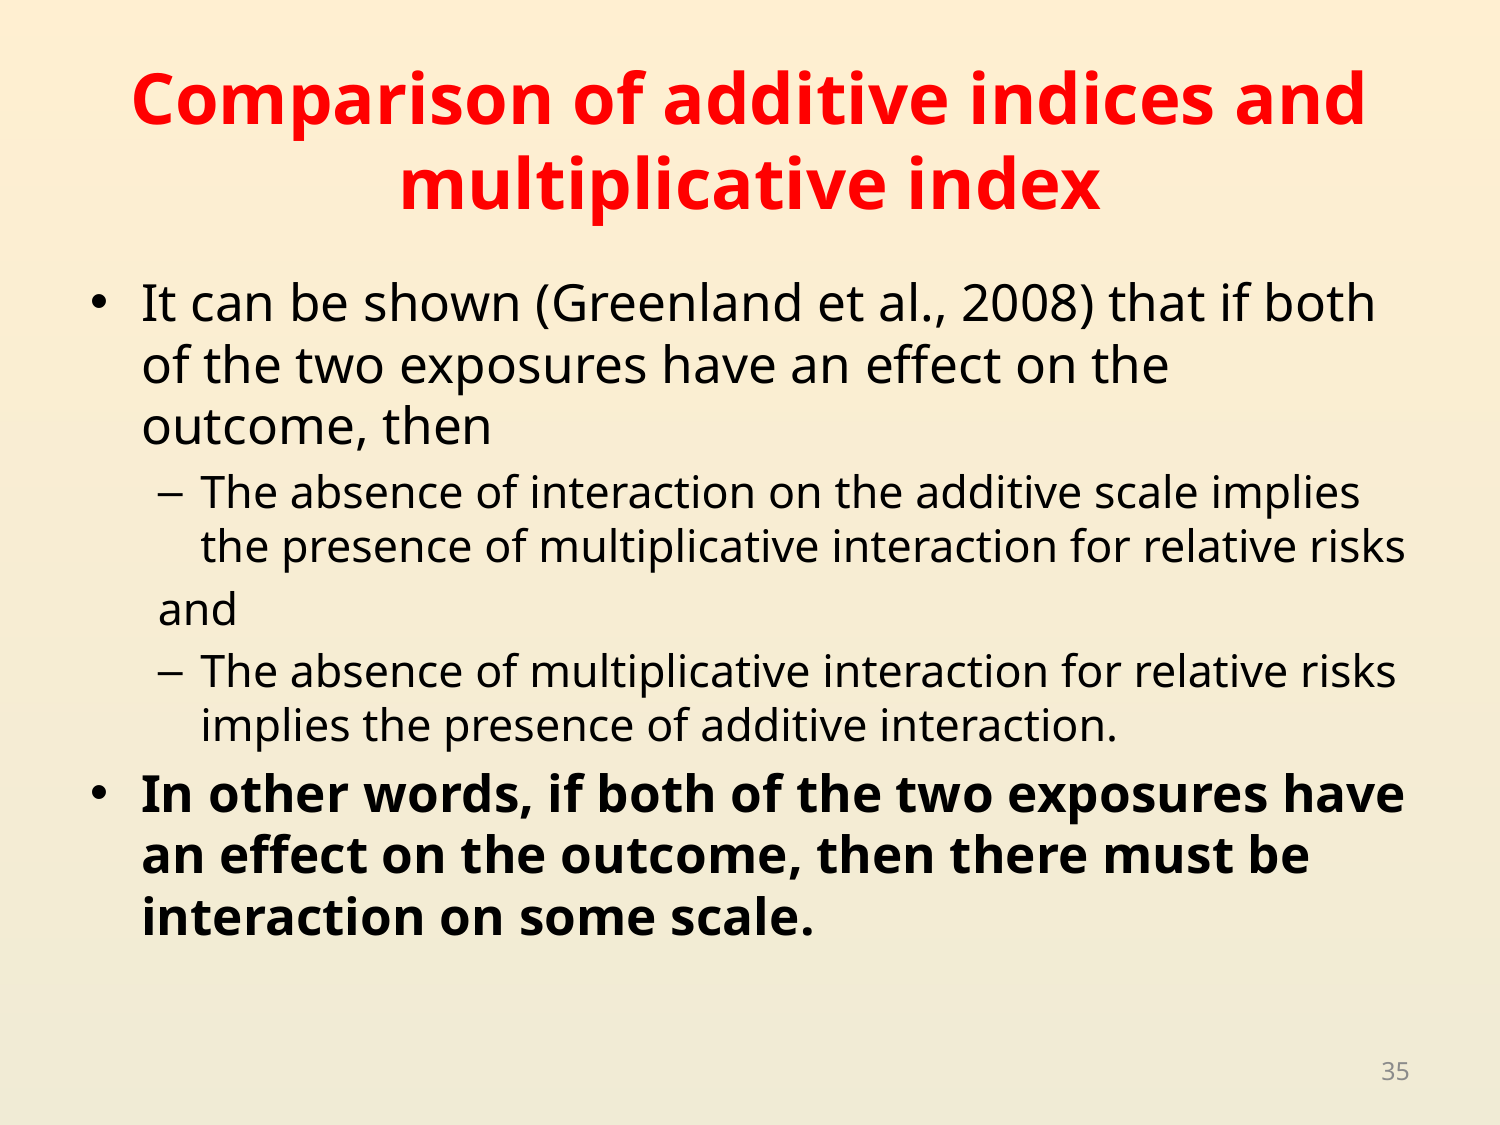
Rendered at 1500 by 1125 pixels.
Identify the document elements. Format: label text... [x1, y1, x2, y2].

title Comparison of additive indices and multiplicative index [75, 45, 1425, 233]
list It can be shown (Greenland et al., 2008) that if both of the two exposures have an effect on the outcome, then The absence of interaction on the additive scale implies the presence of multiplicative interaction for relative risks and The absence of multiplicative interaction for relative risks implies the presence of additive interaction. In other words, if both of the two exposures have an effect on the outcome, then there must be interaction on some scale. [75, 262, 1425, 1005]
slide_number 35 [1074, 1042, 1425, 1103]
